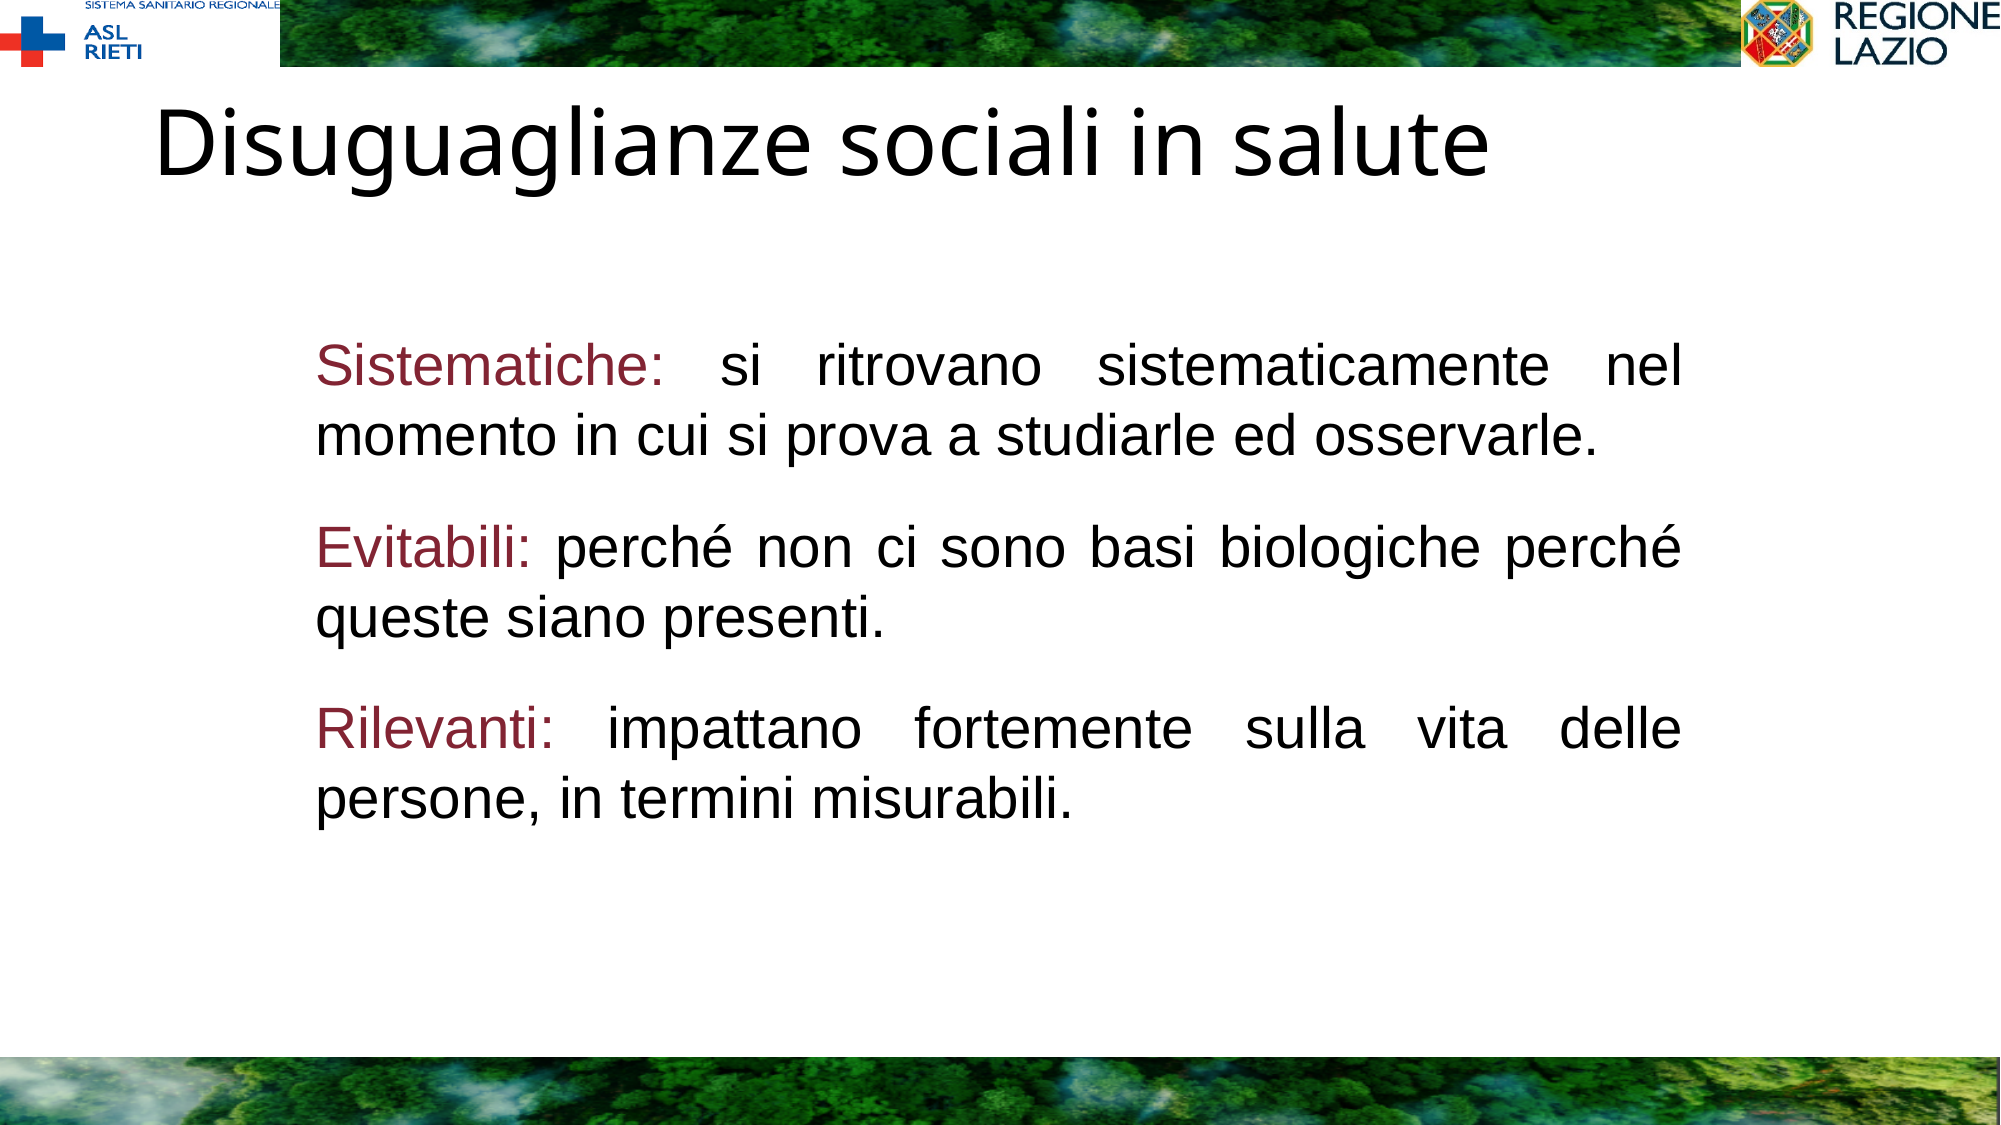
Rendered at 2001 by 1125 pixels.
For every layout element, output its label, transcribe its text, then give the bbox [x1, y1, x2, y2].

text_box Disuguaglianze sociali in salute [137, 89, 1863, 307]
picture [0, 0, 2000, 67]
picture [0, 1057, 2000, 1125]
text_box Sistematiche: si ritrovano sistematicamente nel momento in cui si prova a studiarle ed osservarle. Evitabili: perché non ci sono basi biologiche perché queste siano presenti. Rilevanti: impattano fortemente sulla vita delle persone, in termini misurabili. [300, 319, 1700, 1000]
